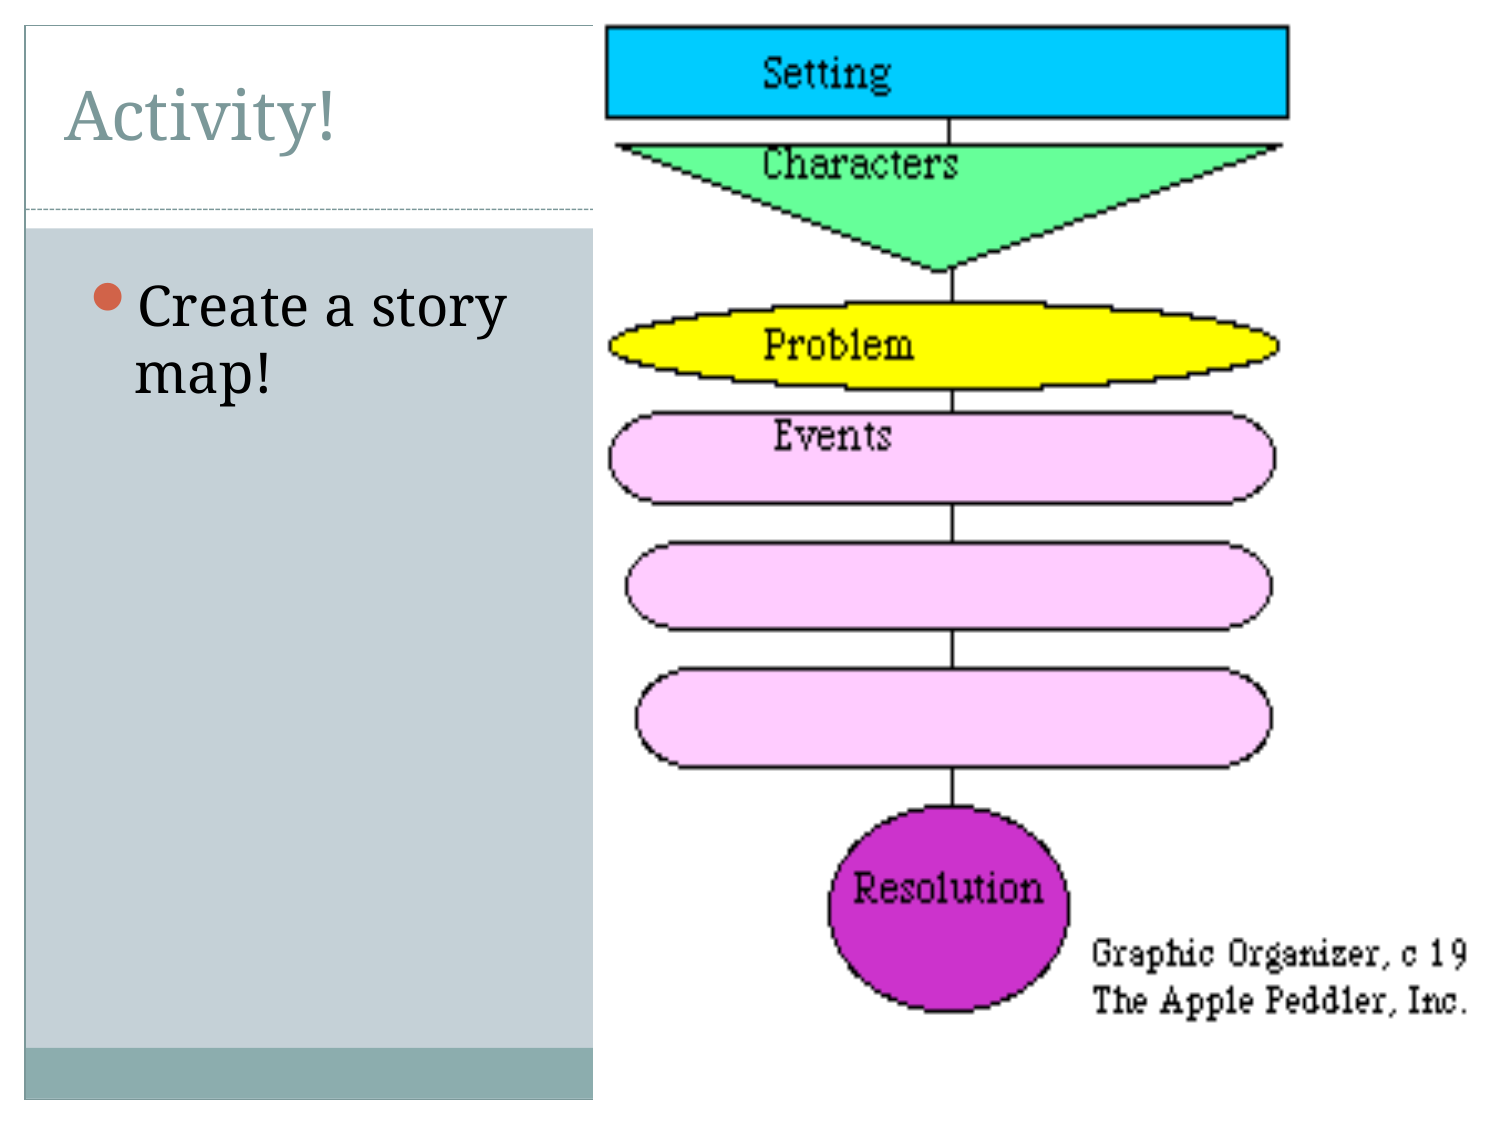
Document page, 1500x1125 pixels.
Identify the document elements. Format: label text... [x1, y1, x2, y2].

list Create a story map! [75, 262, 563, 1005]
picture [592, 0, 1500, 1125]
title Activity! [49, 37, 586, 162]
